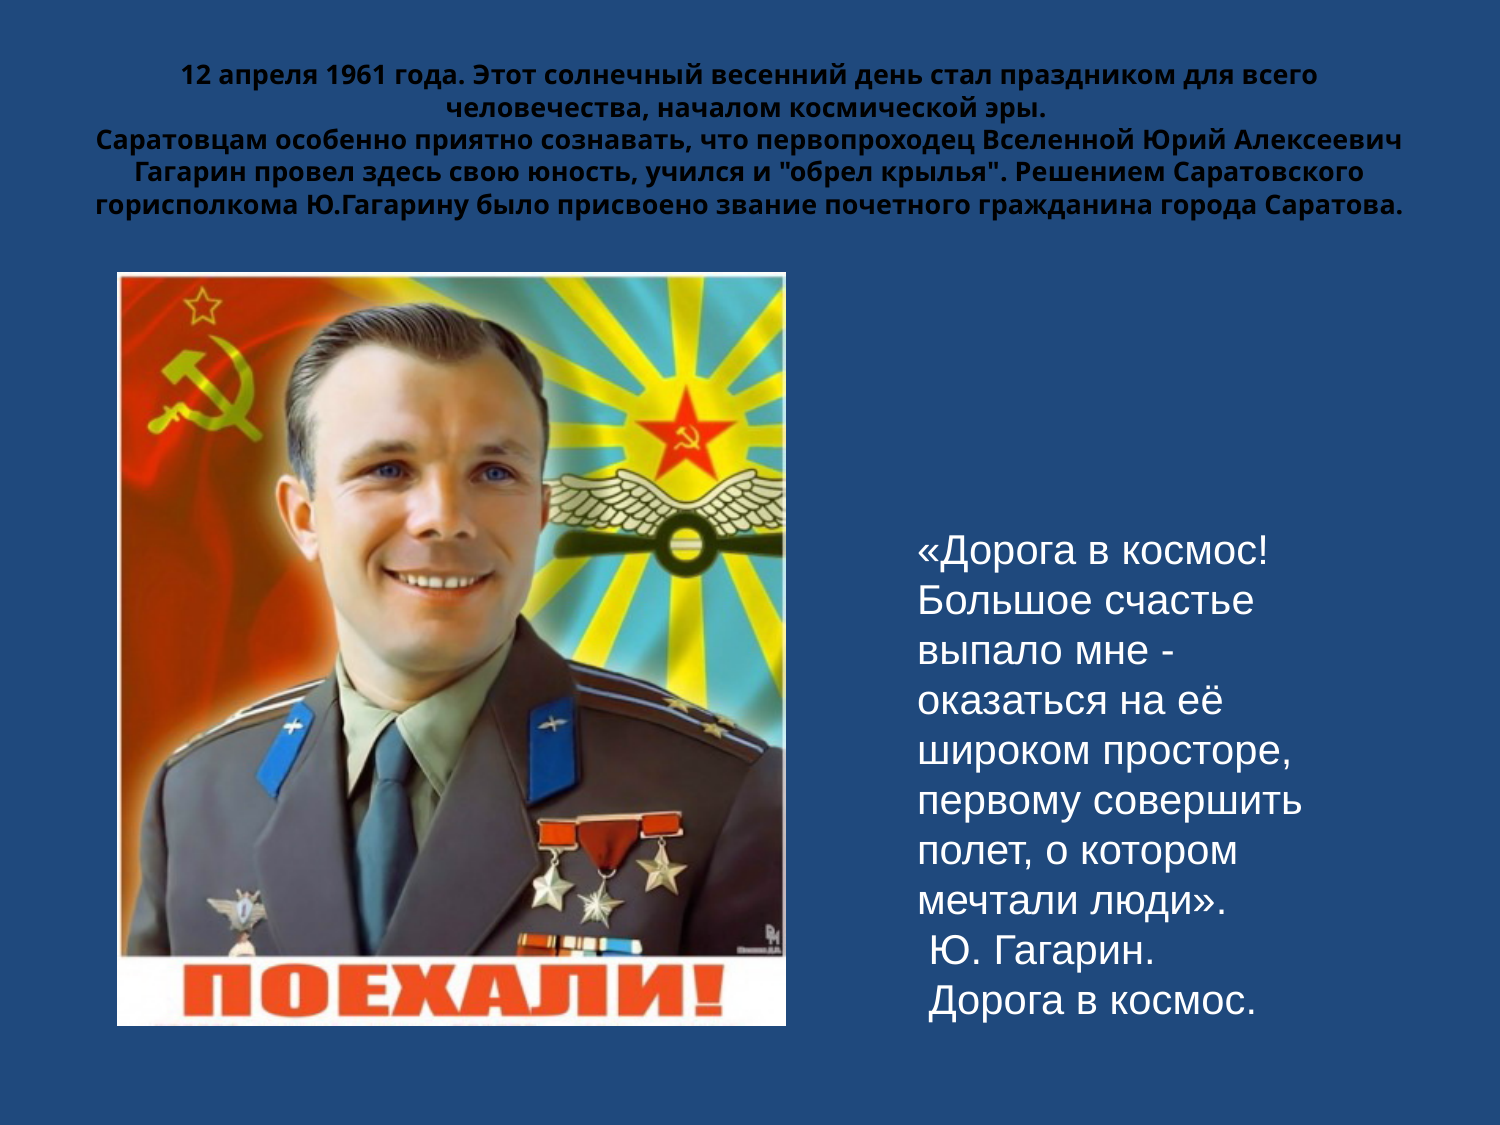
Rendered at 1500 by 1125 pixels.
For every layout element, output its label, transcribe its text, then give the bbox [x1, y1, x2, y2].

title 12 апреля 1961 года. Этот солнечный весенний день стал праздником для всего человечества, началом космической эры. Саратовцам особенно приятно сознавать, что первопроходец Вселенной Юрий Алексеевич Гагарин провел здесь свою юность, учился и "обрел крылья". Решением Саратовского горисполкома Ю.Гагарину было присвоено звание почетного гражданина города Саратова. [75, 45, 1425, 233]
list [116, 271, 786, 1026]
text_box «Дорога в космос! Большое счастье выпало мне - оказаться на её широком просторе, первому совершить полет, о котором мечтали люди». Ю. Гагарин. Дорога в космос. [902, 515, 1348, 1031]
